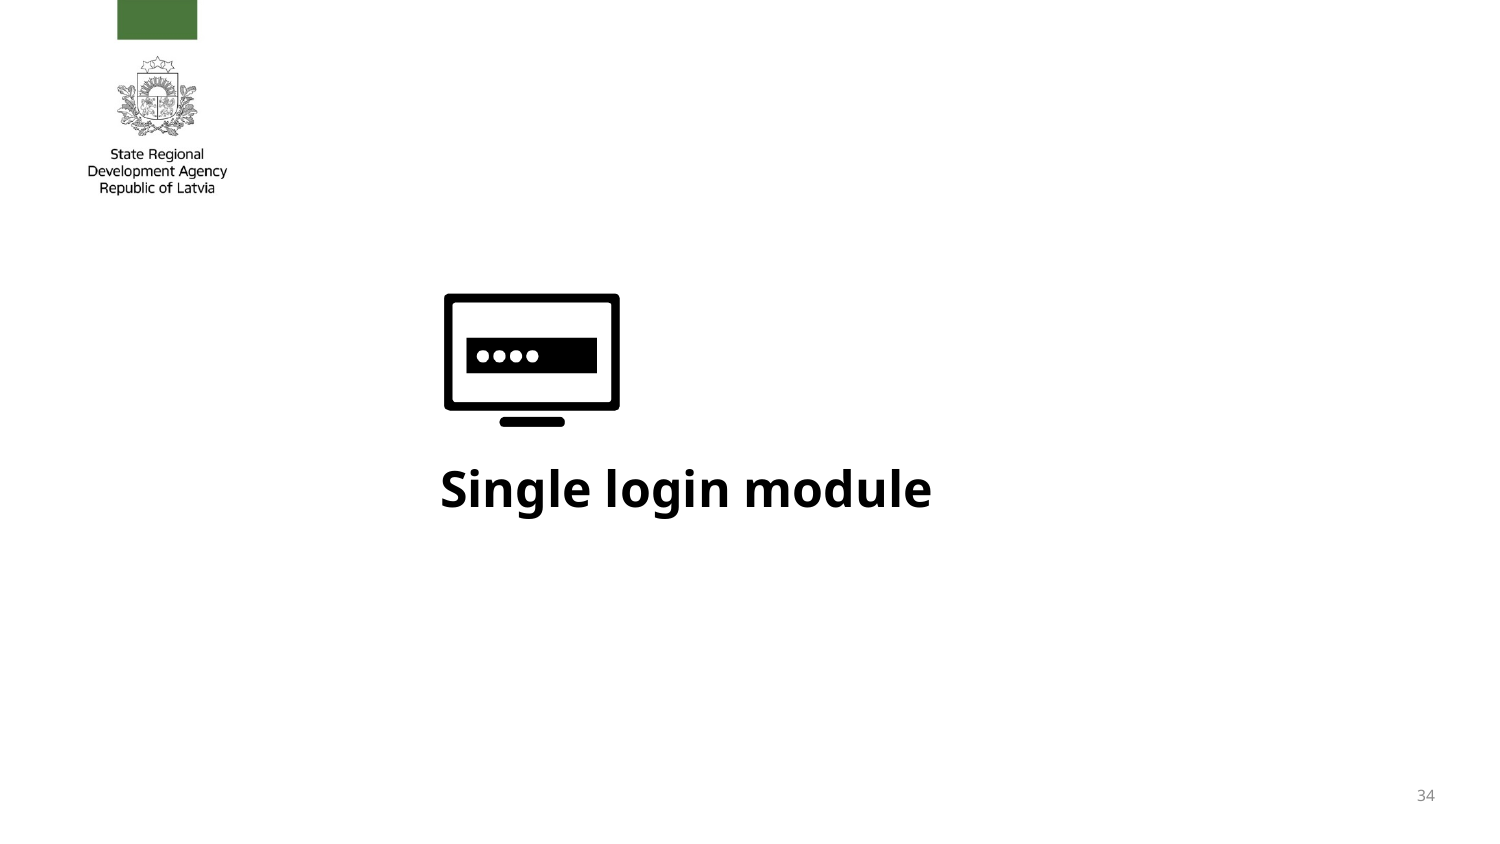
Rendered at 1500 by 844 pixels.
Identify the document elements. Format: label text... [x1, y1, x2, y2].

picture [424, 271, 638, 450]
picture [48, 0, 266, 241]
text_box Single login module [425, 449, 1425, 621]
slide_number 34 [1400, 778, 1450, 816]
